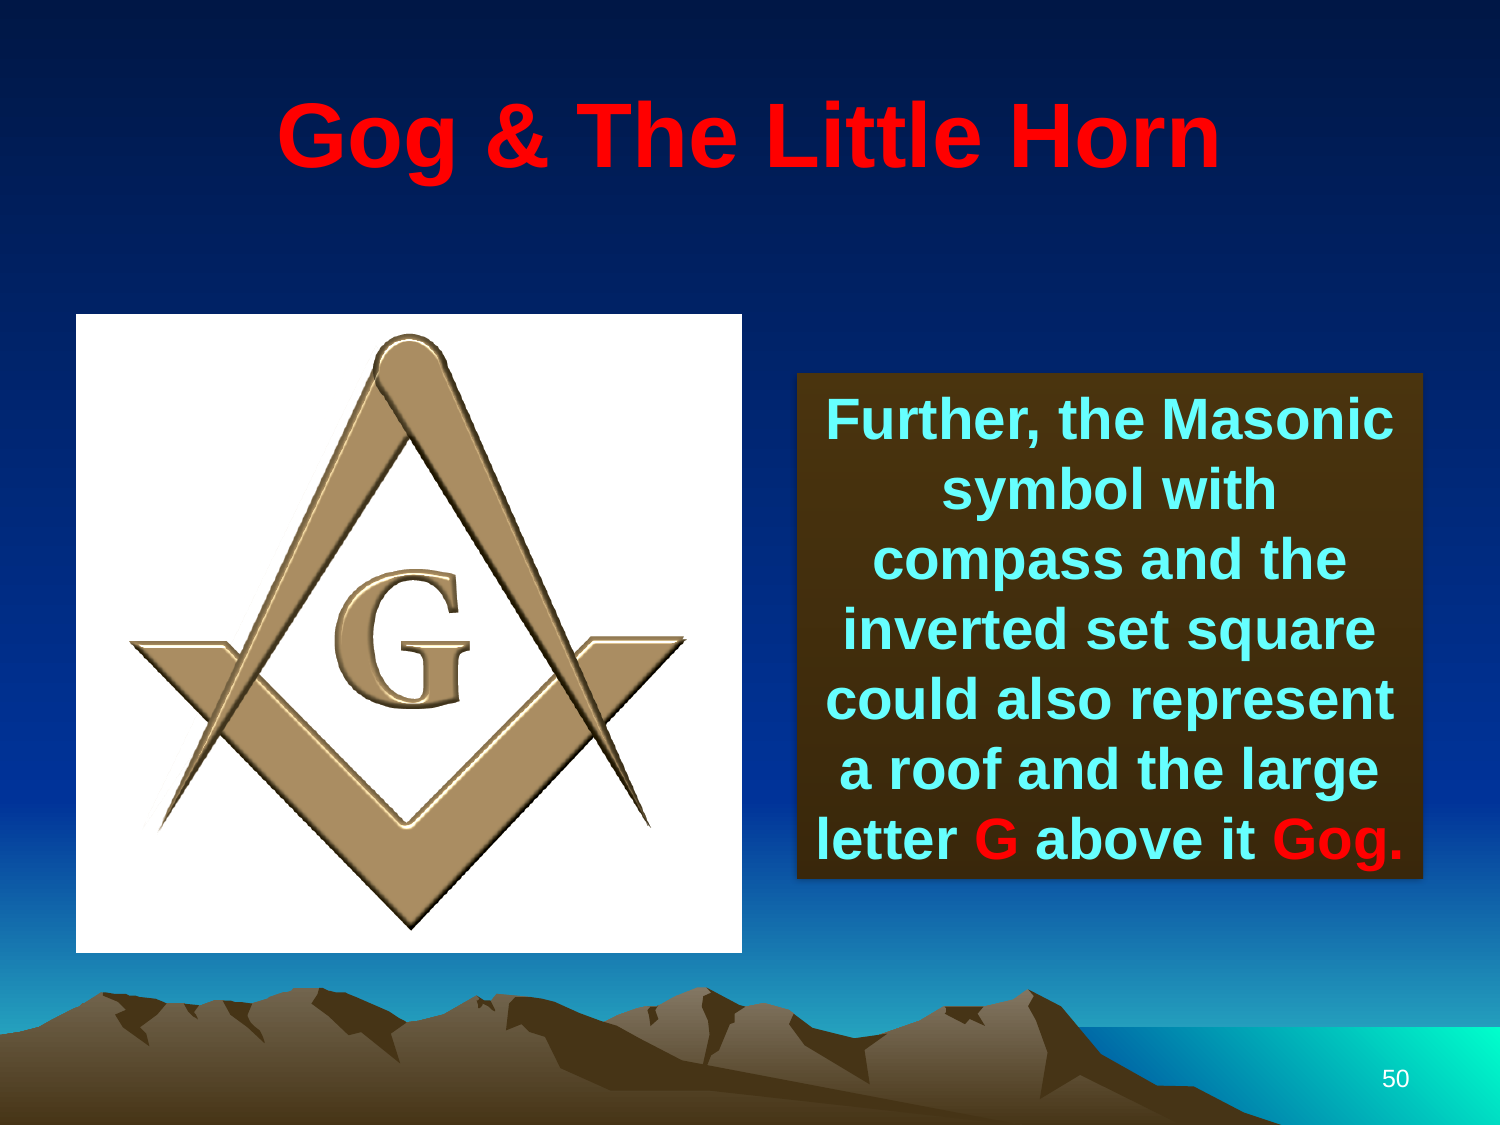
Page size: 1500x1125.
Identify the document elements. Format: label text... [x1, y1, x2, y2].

slide_number 50 [1074, 1024, 1426, 1101]
title Gog & The Little Horn [74, 37, 1426, 226]
picture [76, 314, 742, 953]
text_box Further, the Masonic symbol with compass and the inverted set square could also represent a roof and the large letter G above it Gog. [797, 373, 1424, 879]
